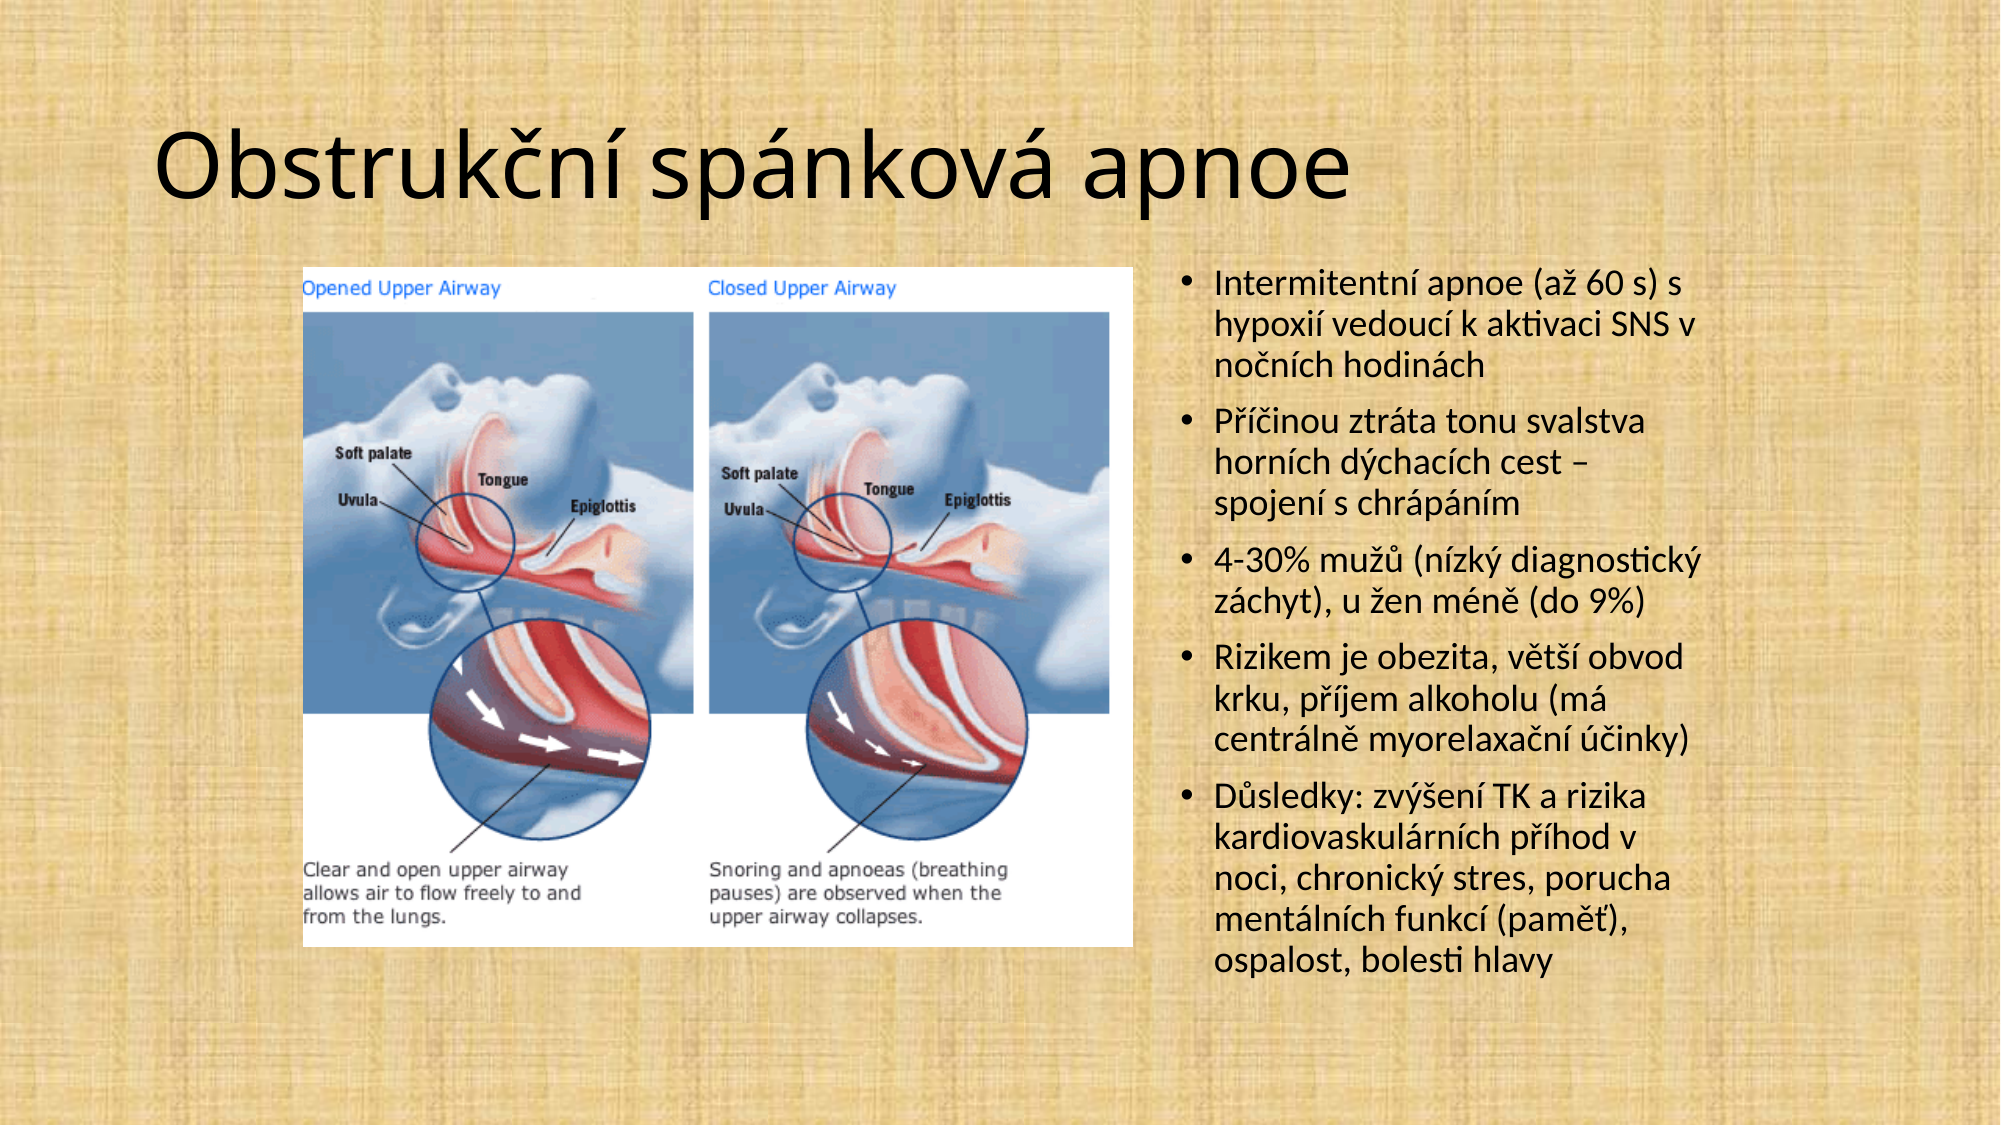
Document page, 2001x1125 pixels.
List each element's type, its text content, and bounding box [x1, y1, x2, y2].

picture [0, 0, 2001, 1125]
title Obstrukční spánková apnoe [137, 59, 1863, 278]
list Intermitentní apnoe (až 60 s) s hypoxií vedoucí k aktivaci SNS v nočních hodinách Příčinou ztráta tonu svalstva horních dýchacích cest – spojení s chrápáním 4-30% mužů (nízký diagnostický záchyt), u žen méně (do 9%) Rizikem je obezita, větší obvod krku, příjem alkoholu (má centrálně myorelaxační účinky) Důsledky: zvýšení TK a rizika kardiovaskulárních příhod v noci, chronický stres, porucha mentálních funkcí (paměť), ospalost, bolesti hlavy [1165, 254, 1725, 1047]
